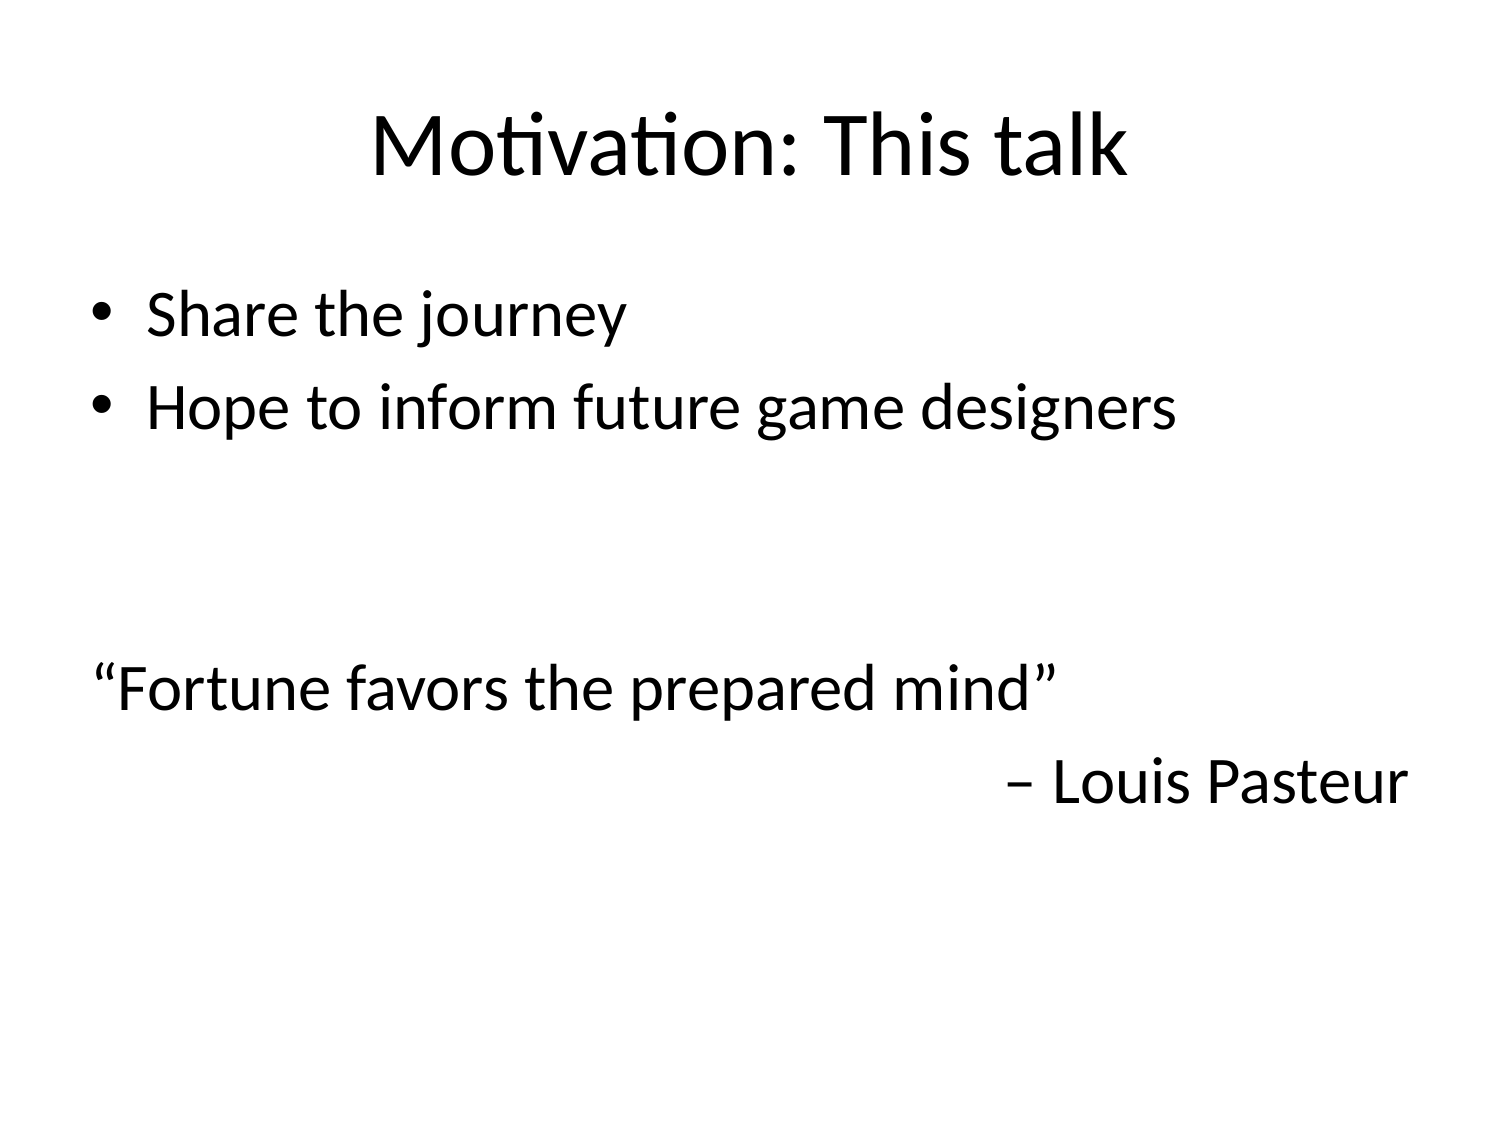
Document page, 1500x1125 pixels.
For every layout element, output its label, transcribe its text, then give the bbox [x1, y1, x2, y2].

title Motivation: This talk [75, 45, 1425, 233]
list Share the journey Hope to inform future game designers “Fortune favors the prepared mind” – Louis Pasteur [75, 262, 1425, 1005]
